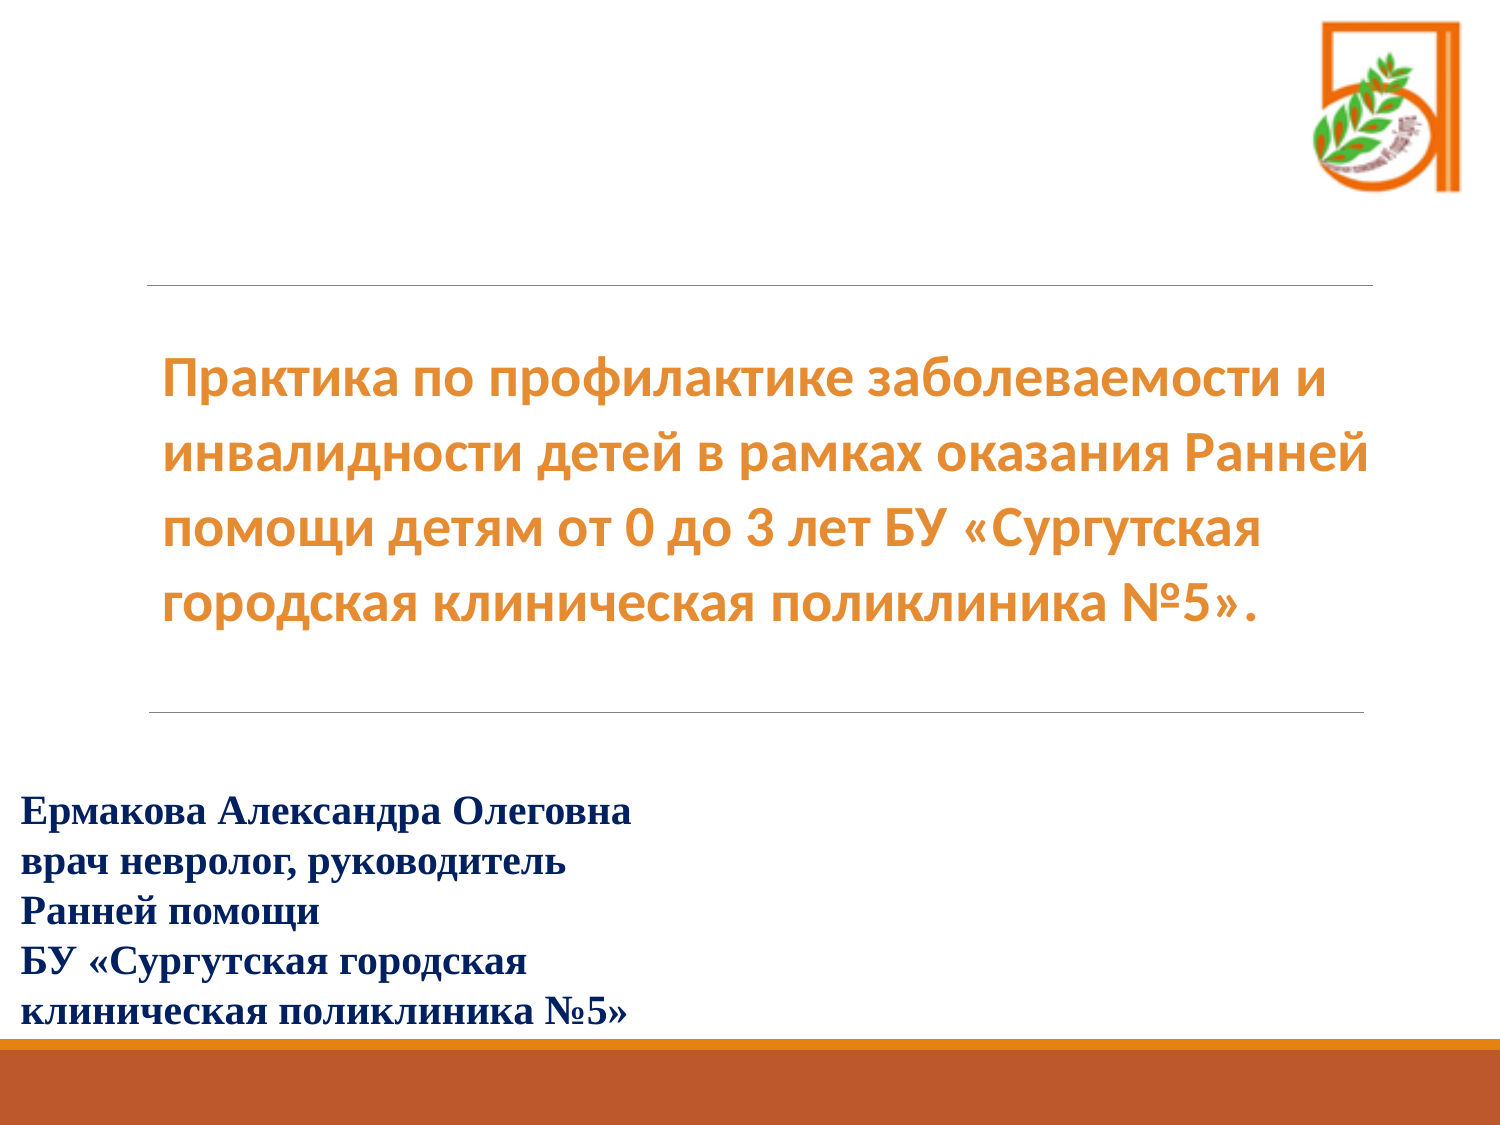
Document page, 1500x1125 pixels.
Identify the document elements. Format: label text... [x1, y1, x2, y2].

text_box Ермакова Александра Олеговна врач невролог, руководитель Ранней помощи БУ «Сургутская городская клиническая поликлиника №5» [5, 775, 715, 1040]
picture [1304, 0, 1498, 248]
text_box Практика по профилактике заболеваемости и инвалидности детей в рамках оказания Ранней помощи детям от 0 до 3 лет БУ «Сургутская городская клиническая поликлиника №5». [147, 326, 1472, 892]
